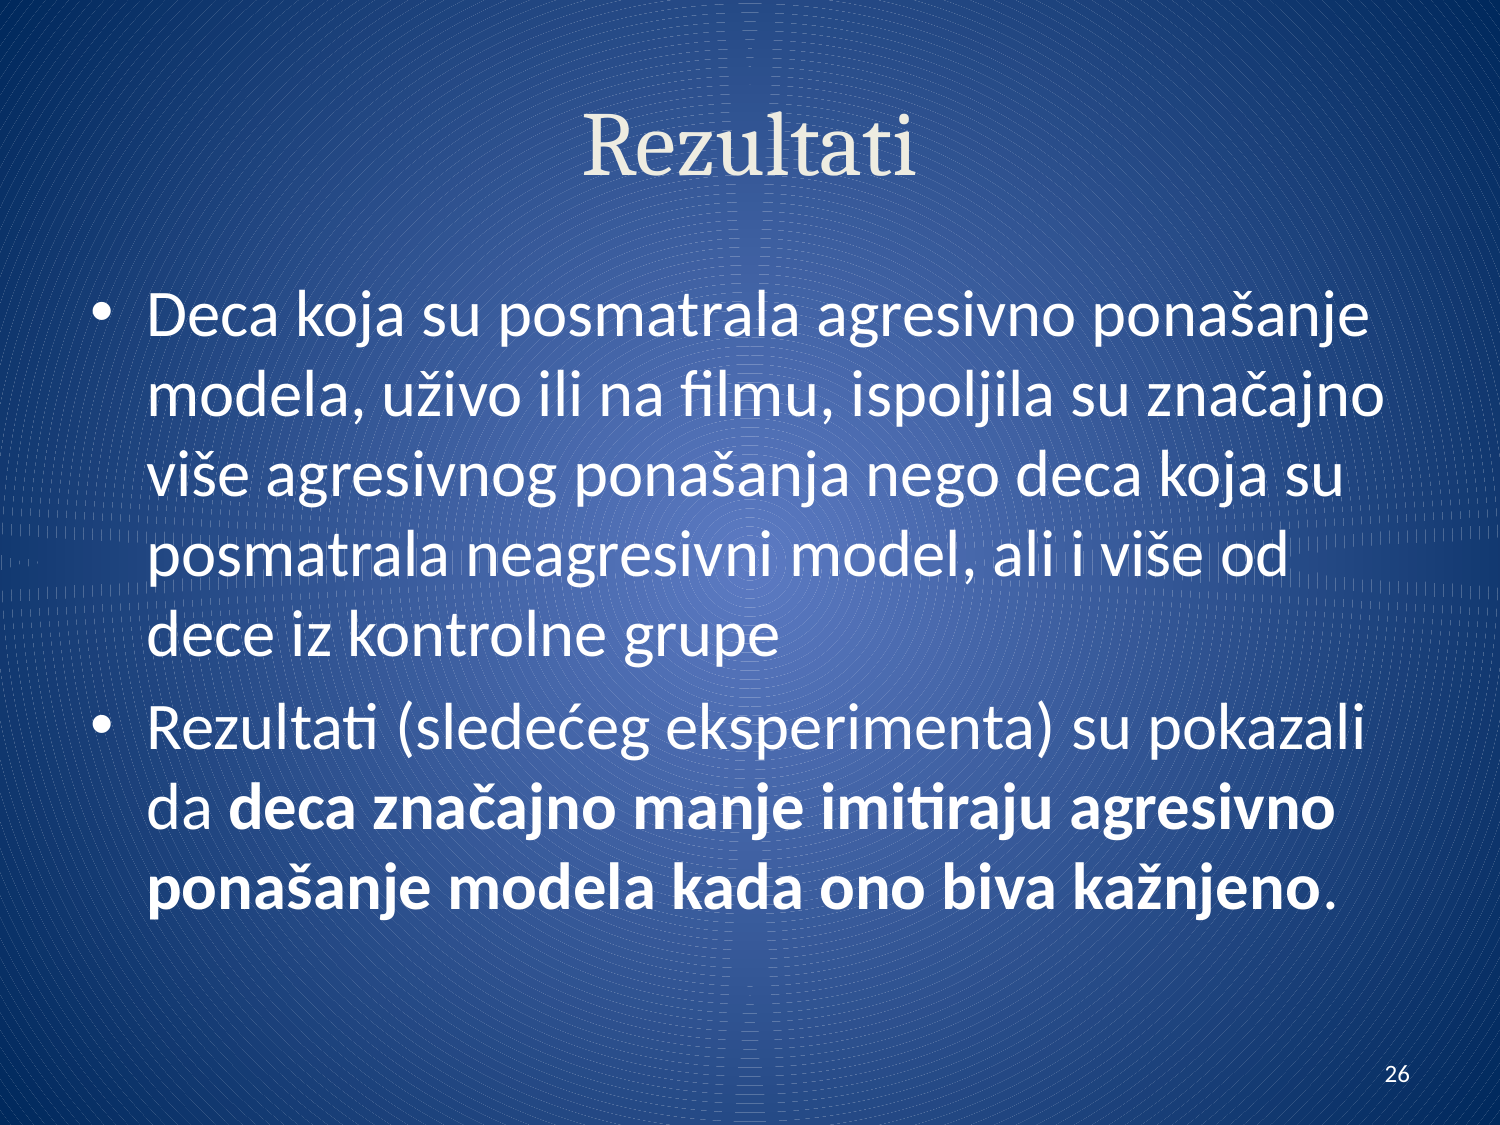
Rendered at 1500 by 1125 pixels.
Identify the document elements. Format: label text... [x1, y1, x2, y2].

title Rezultati [75, 45, 1425, 233]
list Deca koja su posmatrala agresivno ponašanje modela, uživo ili na filmu, ispoljila su značajno više agresivnog ponašanja nego deca koja su posmatrala neagresivni model, ali i više od dece iz kontrolne grupe Rezultati (sledećeg eksperimenta) su pokazali da deca značajno manje imitiraju agresivno ponašanje modela kada ono biva kažnjeno. [75, 262, 1425, 1005]
slide_number 26 [1074, 1042, 1425, 1103]
